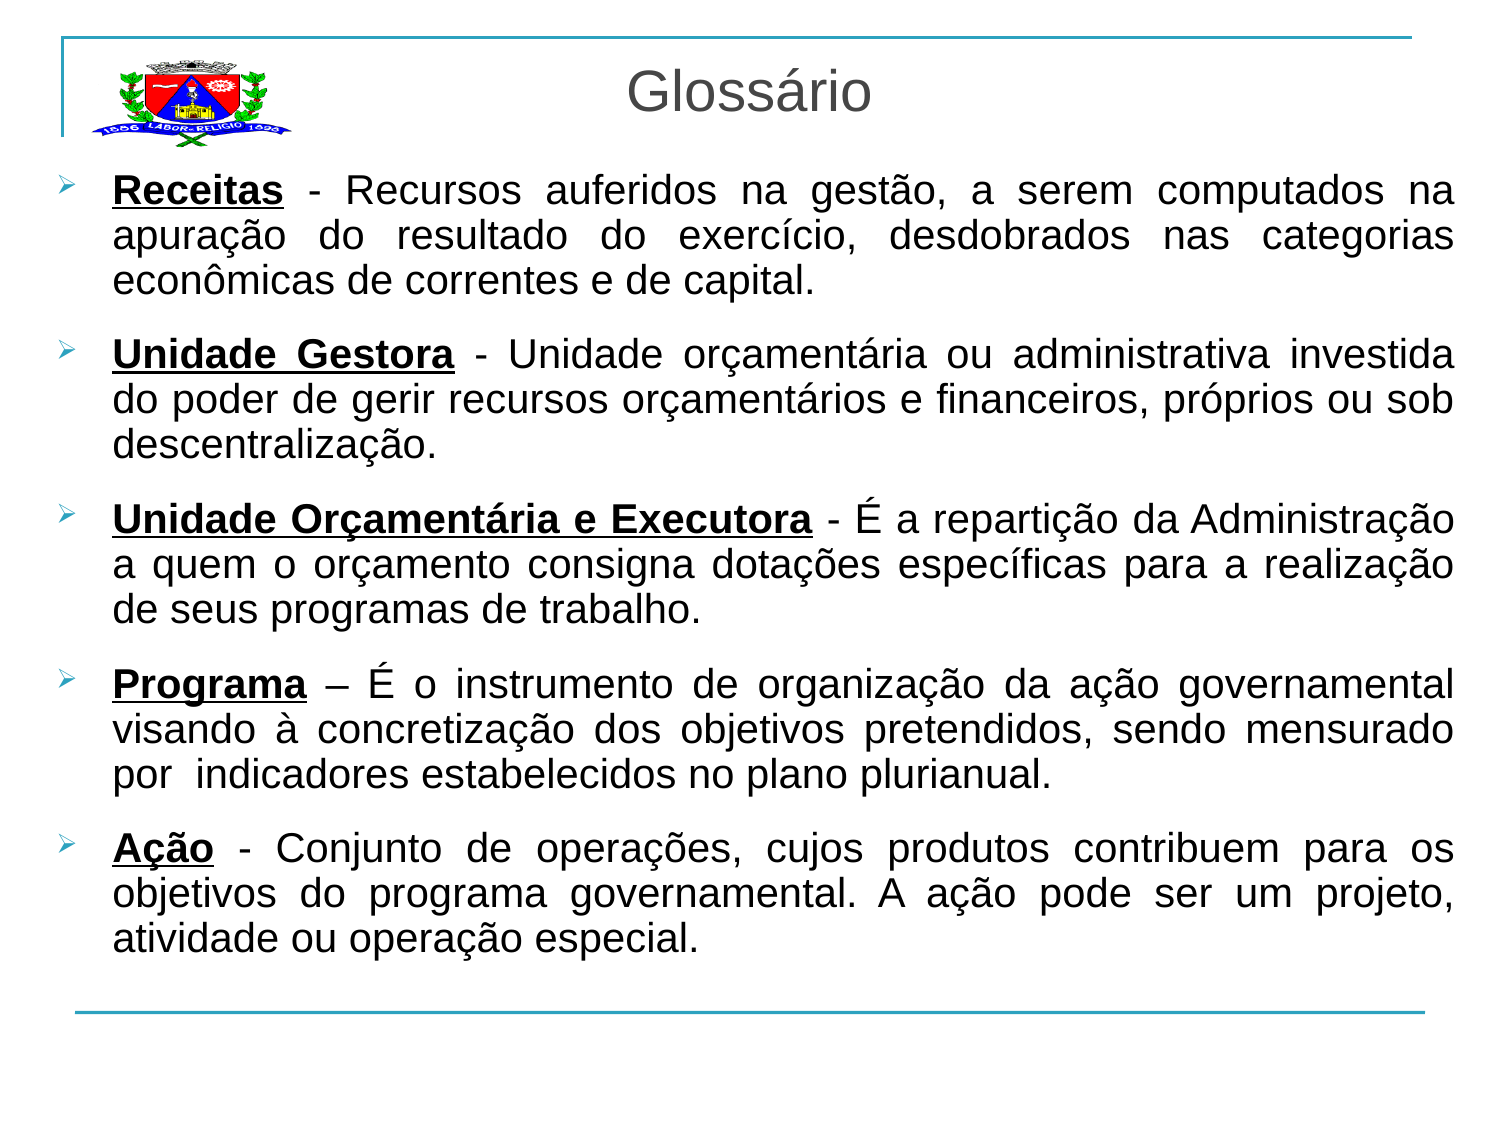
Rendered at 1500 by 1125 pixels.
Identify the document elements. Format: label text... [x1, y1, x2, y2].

picture [88, 54, 302, 162]
list Receitas - Recursos auferidos na gestão, a serem computados na apuração do resultado do exercício, desdobrados nas categorias econômicas de correntes e de capital. Unidade Gestora - Unidade orçamentária ou administrativa investida do poder de gerir recursos orçamentários e financeiros, próprios ou sob descentralização. Unidade Orçamentária e Executora - É a repartição da Administração a quem o orçamento consigna dotações específicas para a realização de seus programas de trabalho. Programa – É o instrumento de organização da ação governamental visando à concretização dos objetivos pretendidos, sendo mensurado por indicadores estabelecidos no plano plurianual. Ação - Conjunto de operações, cujos produtos contribuem para os objetivos do programa governamental. A ação pode ser um projeto, atividade ou operação especial. [40, 160, 1471, 1006]
title Glossário [74, 45, 1426, 150]
